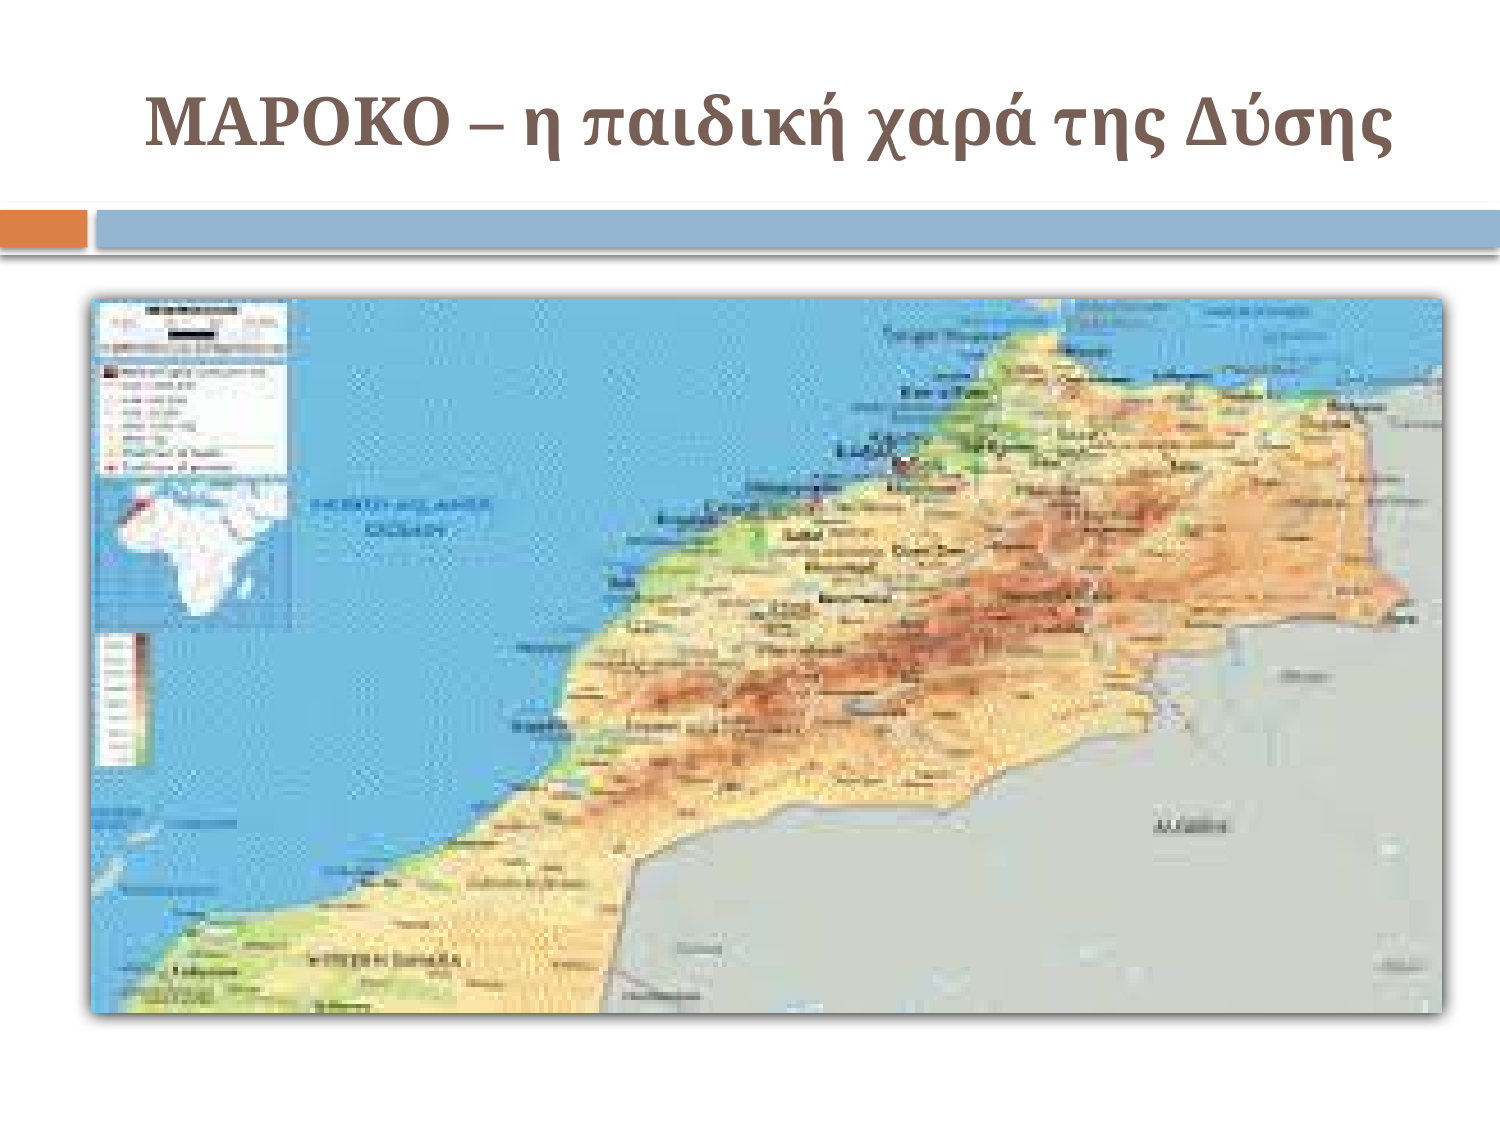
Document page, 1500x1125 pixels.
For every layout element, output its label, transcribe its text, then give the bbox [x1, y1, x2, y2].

title ΜΑΡΟΚΟ – η παιδική χαρά της Δύσης [100, 37, 1438, 200]
picture [91, 299, 1443, 1013]
